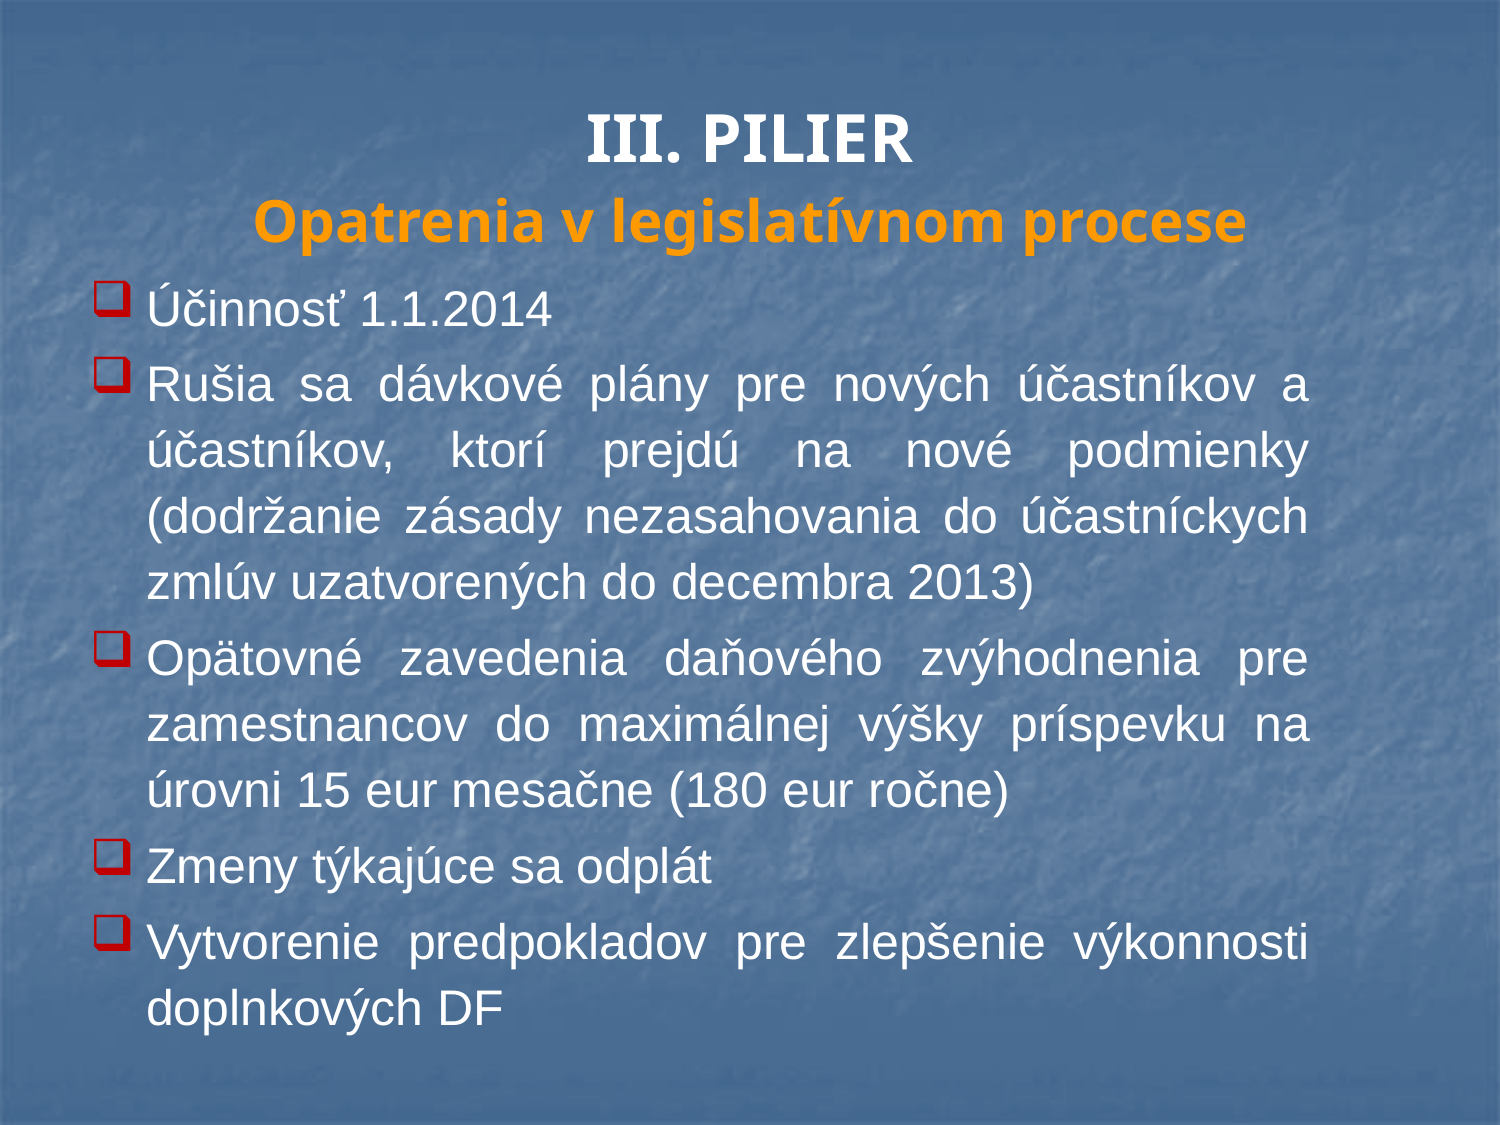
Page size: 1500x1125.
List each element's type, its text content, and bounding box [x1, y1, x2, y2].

title III. PILIER Opatrenia v legislatívnom procese [74, 62, 1426, 264]
list Účinnosť 1.1.2014 Rušia sa dávkové plány pre nových účastníkov a účastníkov, ktorí prejdú na nové podmienky (dodržanie zásady nezasahovania do účastníckych zmlúv uzatvorených do decembra 2013) Opätovné zavedenia daňového zvýhodnenia pre zamestnancov do maximálnej výšky príspevku na úrovni 15 eur mesačne (180 eur ročne) Zmeny týkajúce sa odplát Vytvorenie predpokladov pre zlepšenie výkonnosti doplnkových DF [74, 262, 1326, 1063]
